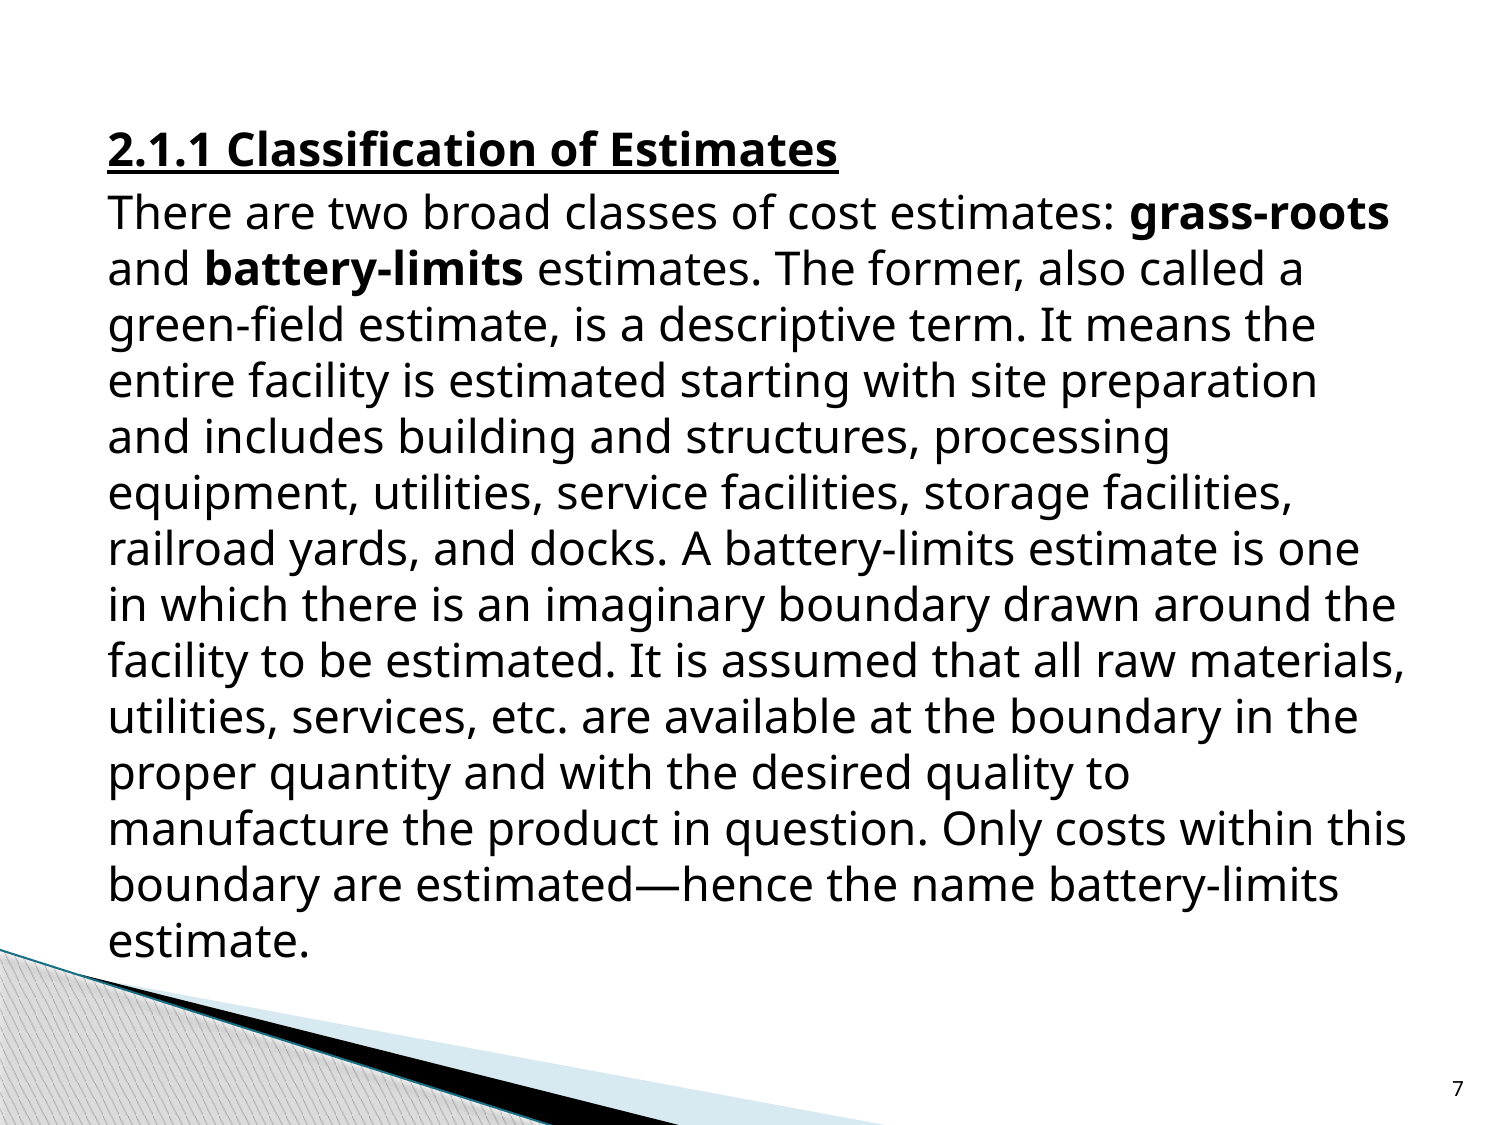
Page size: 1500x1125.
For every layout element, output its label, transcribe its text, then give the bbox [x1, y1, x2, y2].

list 2.1.1 Classification of Estimates There are two broad classes of cost estimates: grass-roots and battery-limits estimates. The former, also called a green-field estimate, is a descriptive term. It means the entire facility is estimated starting with site preparation and includes building and structures, processing equipment, utilities, service facilities, storage facilities, railroad yards, and docks. A battery-limits estimate is one in which there is an imaginary boundary drawn around the facility to be estimated. It is assumed that all raw materials, utilities, services, etc. are available at the boundary in the proper quantity and with the desired quality to manufacture the product in question. Only costs within this boundary are estimated—hence the name battery-limits estimate. [75, 112, 1425, 986]
slide_number 7 [1418, 1051, 1479, 1112]
